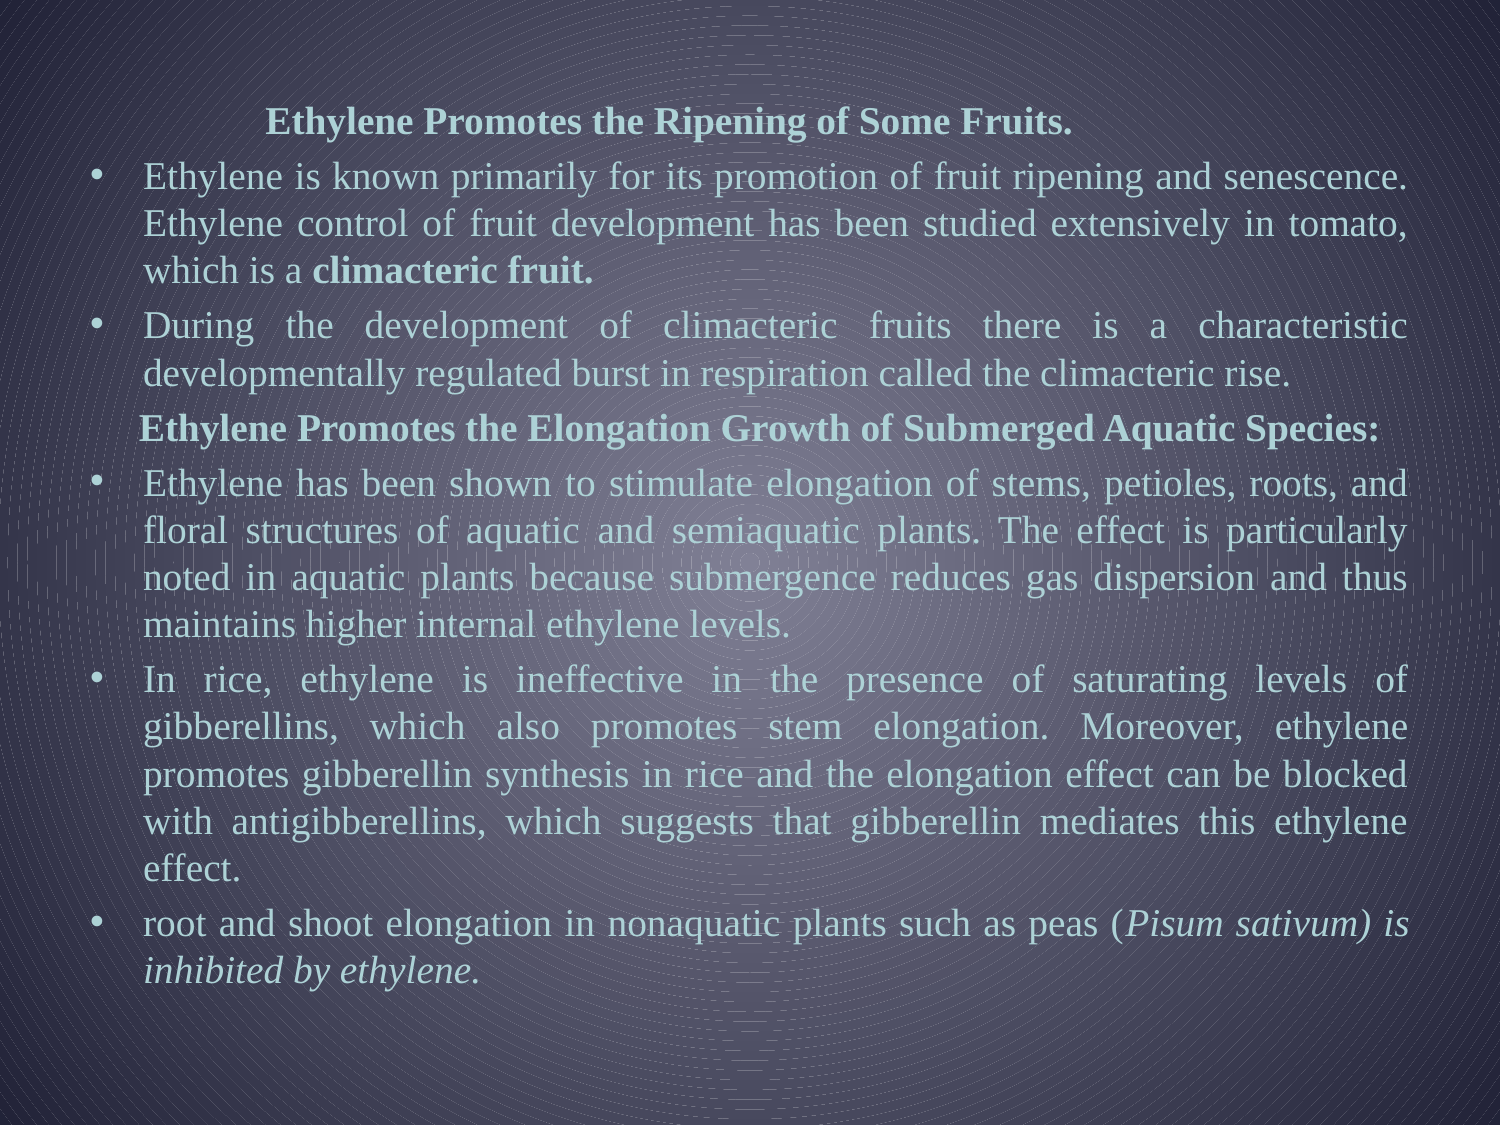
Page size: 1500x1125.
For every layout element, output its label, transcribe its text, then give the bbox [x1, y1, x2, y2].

list Ethylene Promotes the Ripening of Some Fruits. Ethylene is known primarily for its promotion of fruit ripening and senescence. Ethylene control of fruit development has been studied extensively in tomato, which is a climacteric fruit. During the development of climacteric fruits there is a characteristic developmentally regulated burst in respiration called the climacteric rise. Ethylene Promotes the Elongation Growth of Submerged Aquatic Species: Ethylene has been shown to stimulate elongation of stems, petioles, roots, and floral structures of aquatic and semiaquatic plants. The effect is particularly noted in aquatic plants because submergence reduces gas dispersion and thus maintains higher internal ethylene levels. In rice, ethylene is ineffective in the presence of saturating levels of gibberellins, which also promotes stem elongation. Moreover, ethylene promotes gibberellin synthesis in rice and the elongation effect can be blocked with antigibberellins, which suggests that gibberellin mediates this ethylene effect. root and shoot elongation in nonaquatic plants such as peas (Pisum sativum) is inhibited by ethylene. [75, 87, 1425, 1005]
